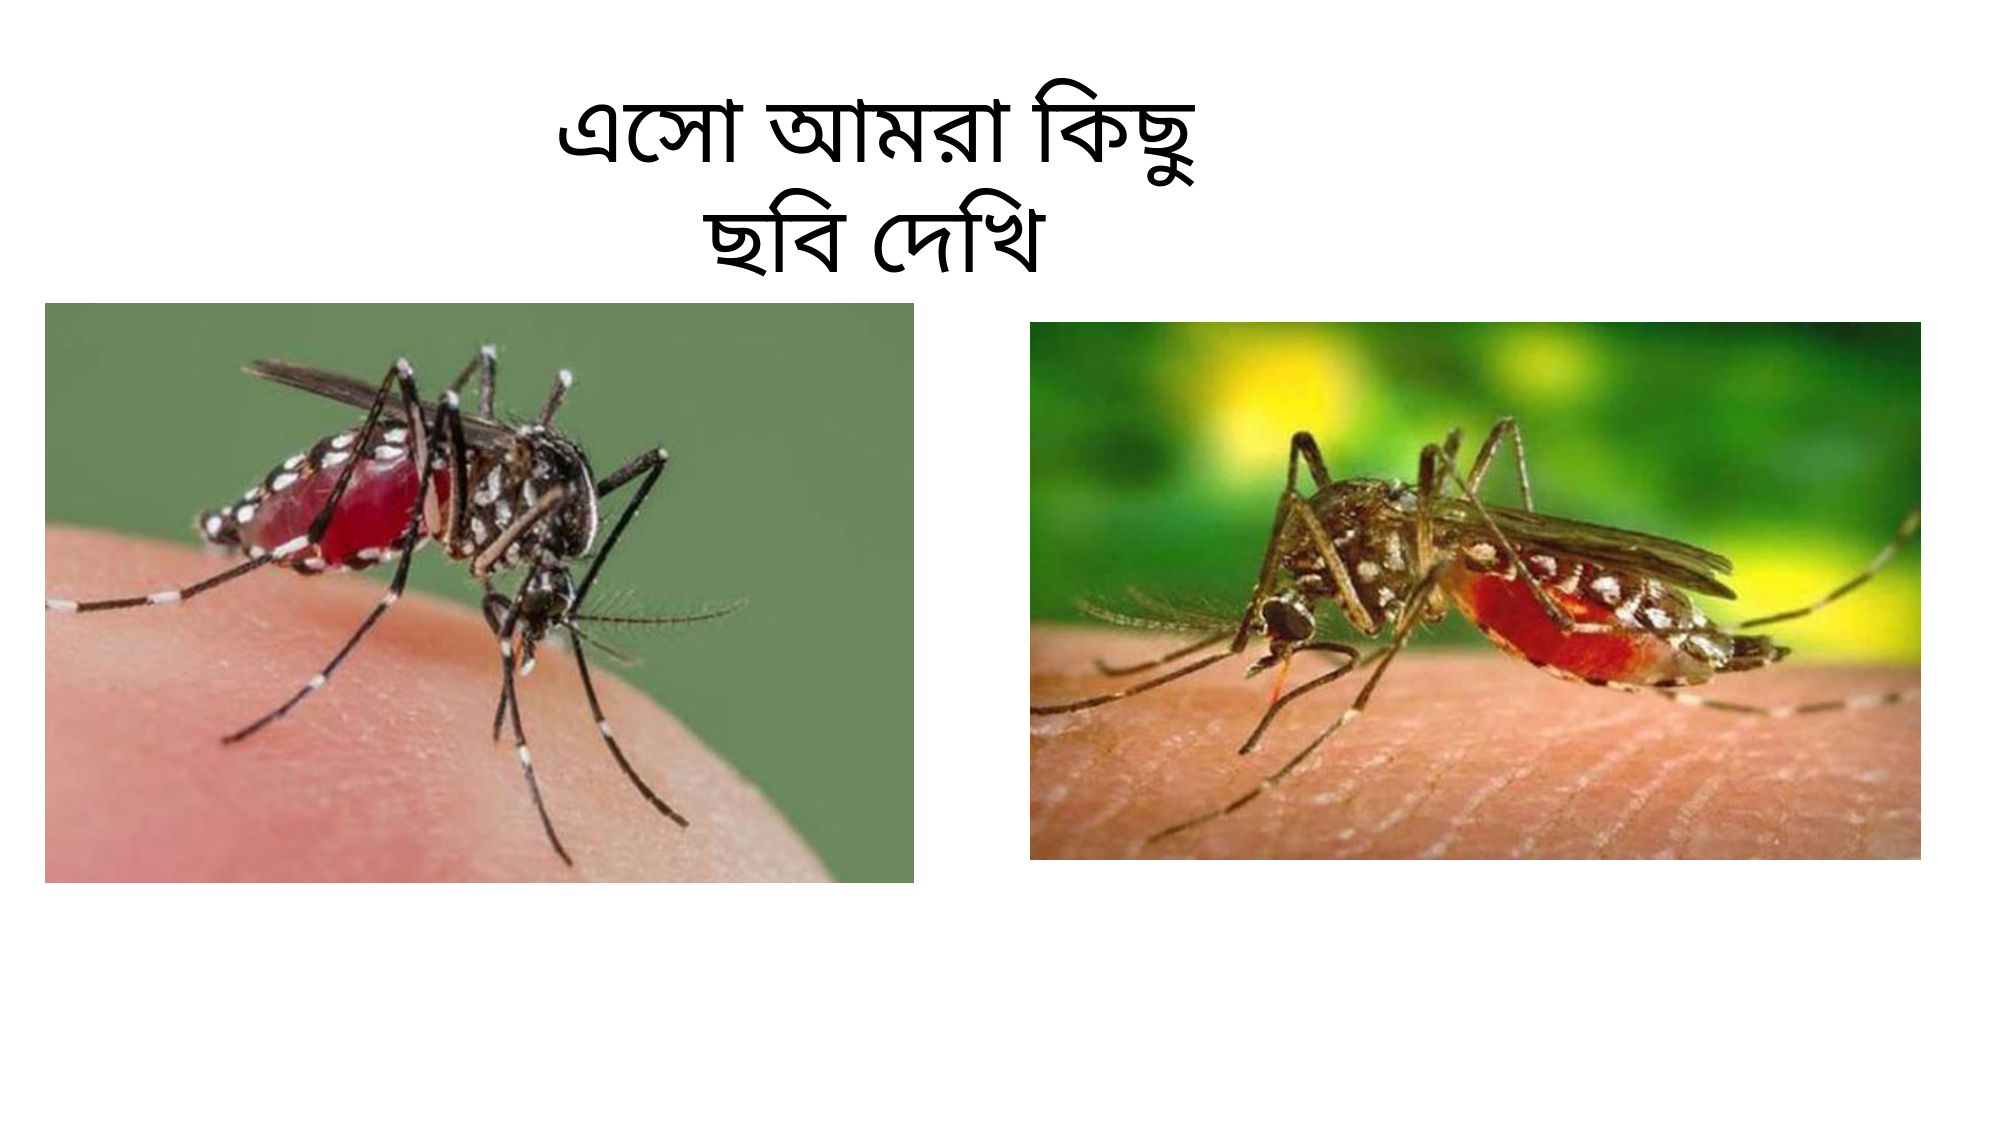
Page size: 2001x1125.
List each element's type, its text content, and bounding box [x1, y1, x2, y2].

picture [1030, 322, 1921, 860]
picture [45, 303, 914, 883]
text_box এসো আমরা কিছু ছবি দেখি [471, 63, 1279, 298]
